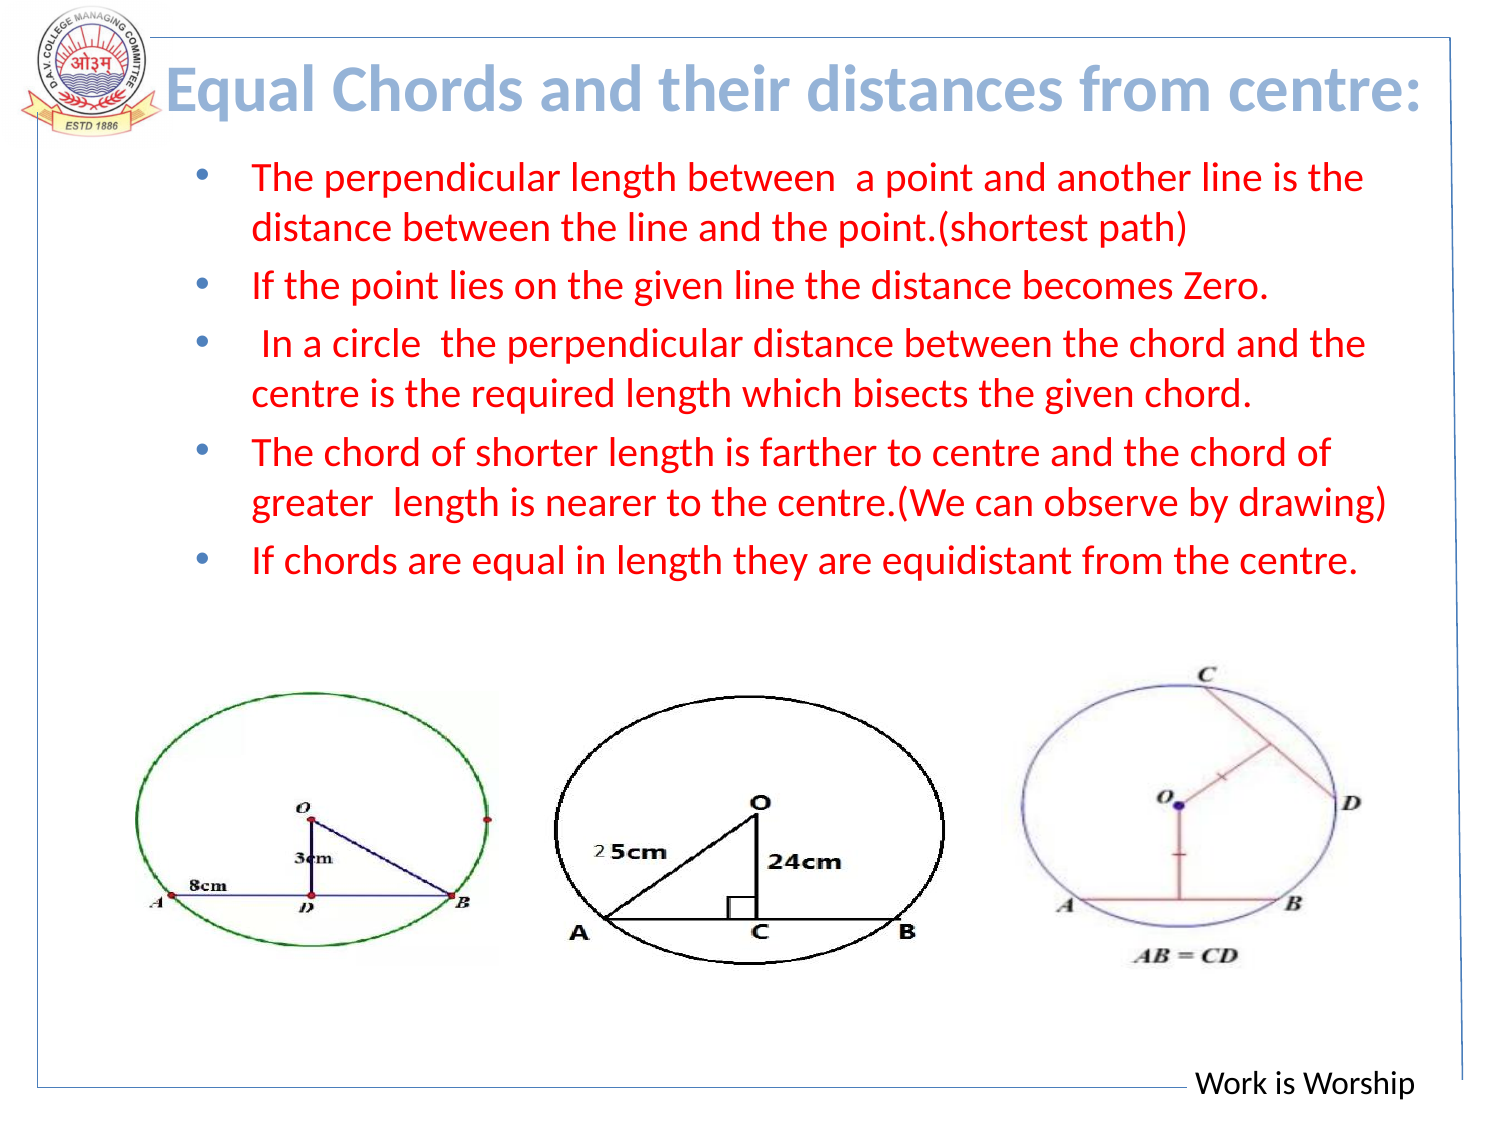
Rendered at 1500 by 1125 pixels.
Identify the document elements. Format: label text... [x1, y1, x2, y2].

title Equal Chords and their distances from centre: [147, 36, 1442, 279]
picture [1000, 658, 1370, 977]
picture [135, 691, 500, 967]
picture [30, 29, 145, 120]
list The perpendicular length between a point and another line is the distance between the line and the point.(shortest path) If the point lies on the given line the distance becomes Zero. In a circle the perpendicular distance between the chord and the centre is the required length which bisects the given chord. The chord of shorter length is farther to centre and the chord of greater length is nearer to the centre.(We can observe by drawing) If chords are equal in length they are equidistant from the centre. [180, 142, 1410, 790]
picture [524, 679, 959, 977]
